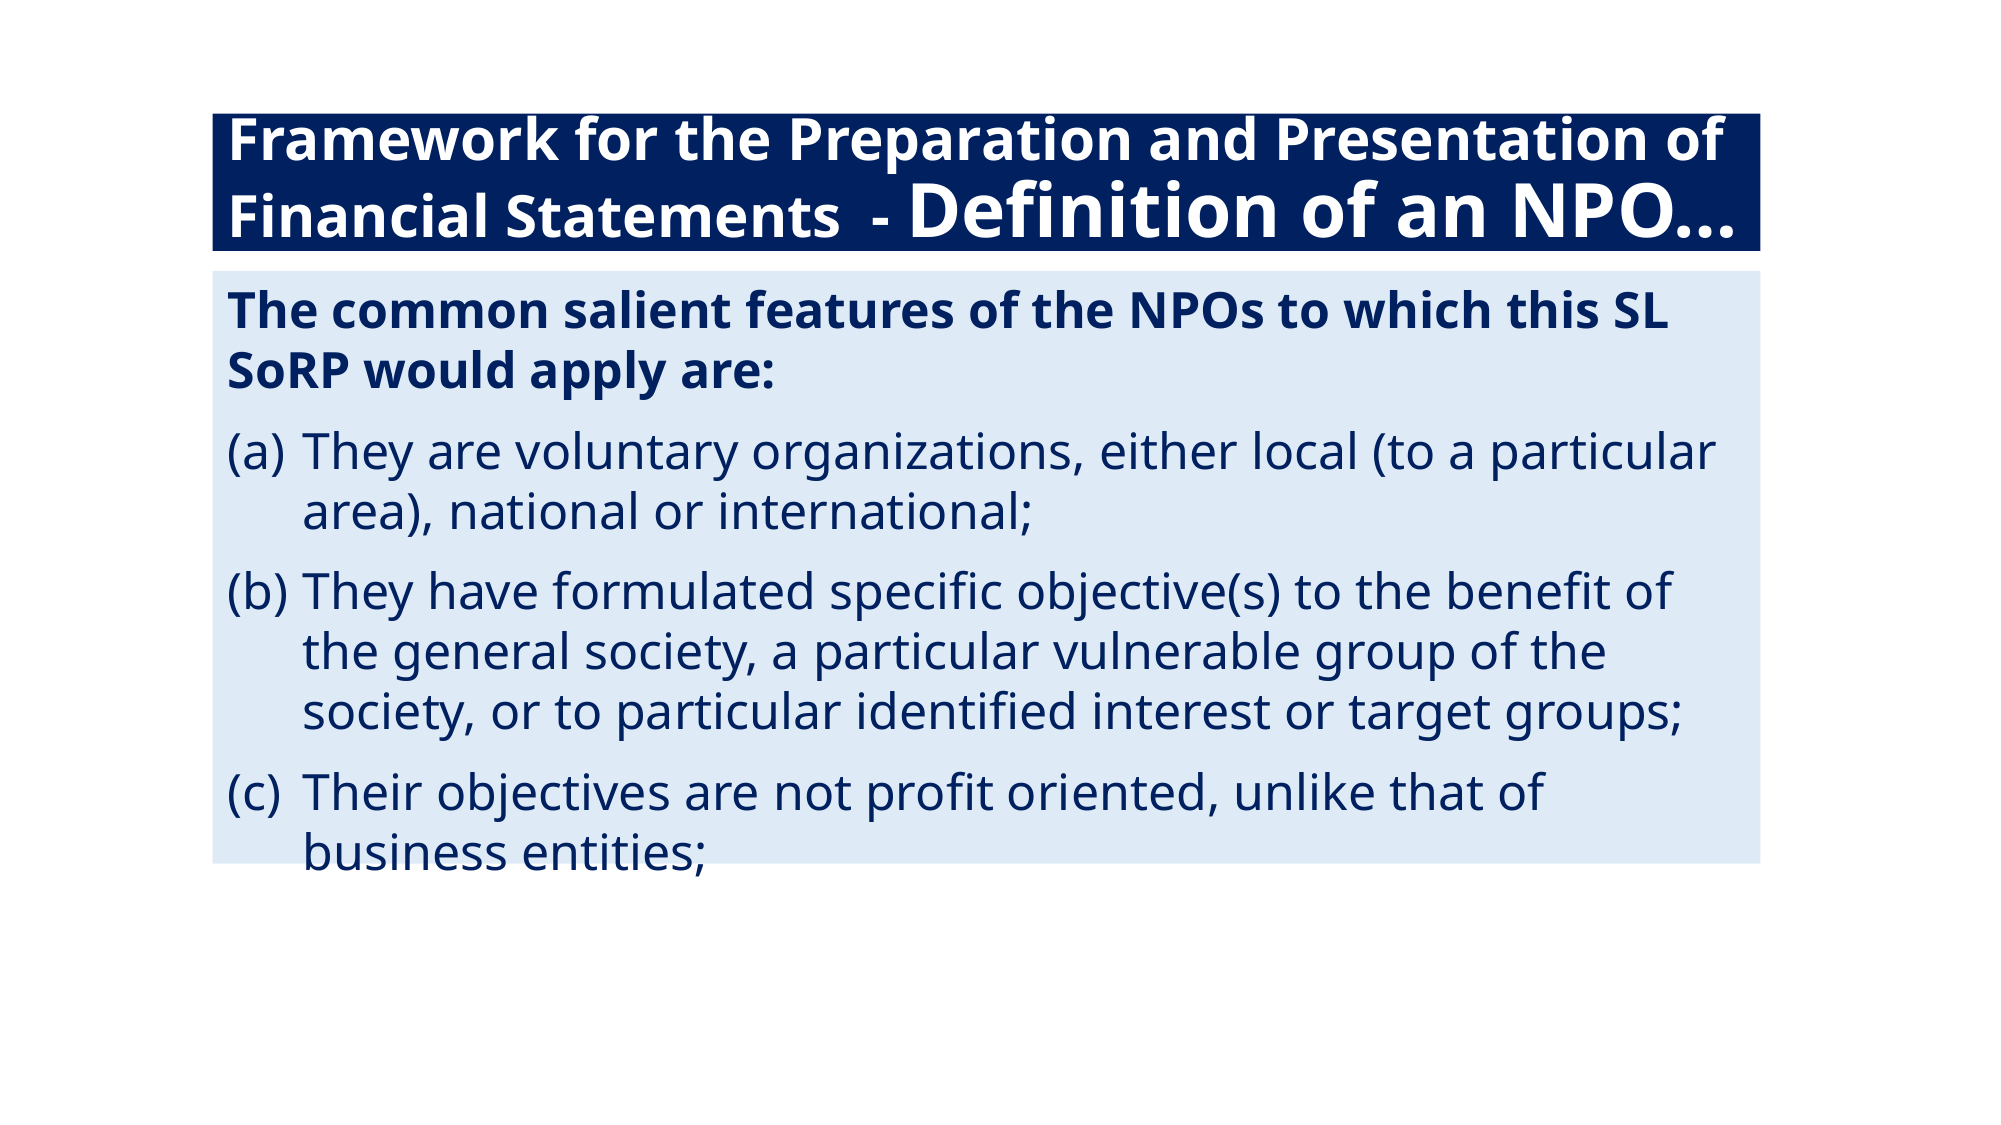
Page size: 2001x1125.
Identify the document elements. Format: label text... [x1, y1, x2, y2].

list The common salient features of the NPOs to which this SL SoRP would apply are: They are voluntary organizations, either local (to a particular area), national or international; They have formulated specific objective(s) to the benefit of the general society, a particular vulnerable group of the society, or to particular identified interest or target groups; Their objectives are not profit oriented, unlike that of business entities; [212, 270, 1761, 864]
title Framework for the Preparation and Presentation of Financial Statements - Definition of an NPO… [212, 113, 1761, 251]
